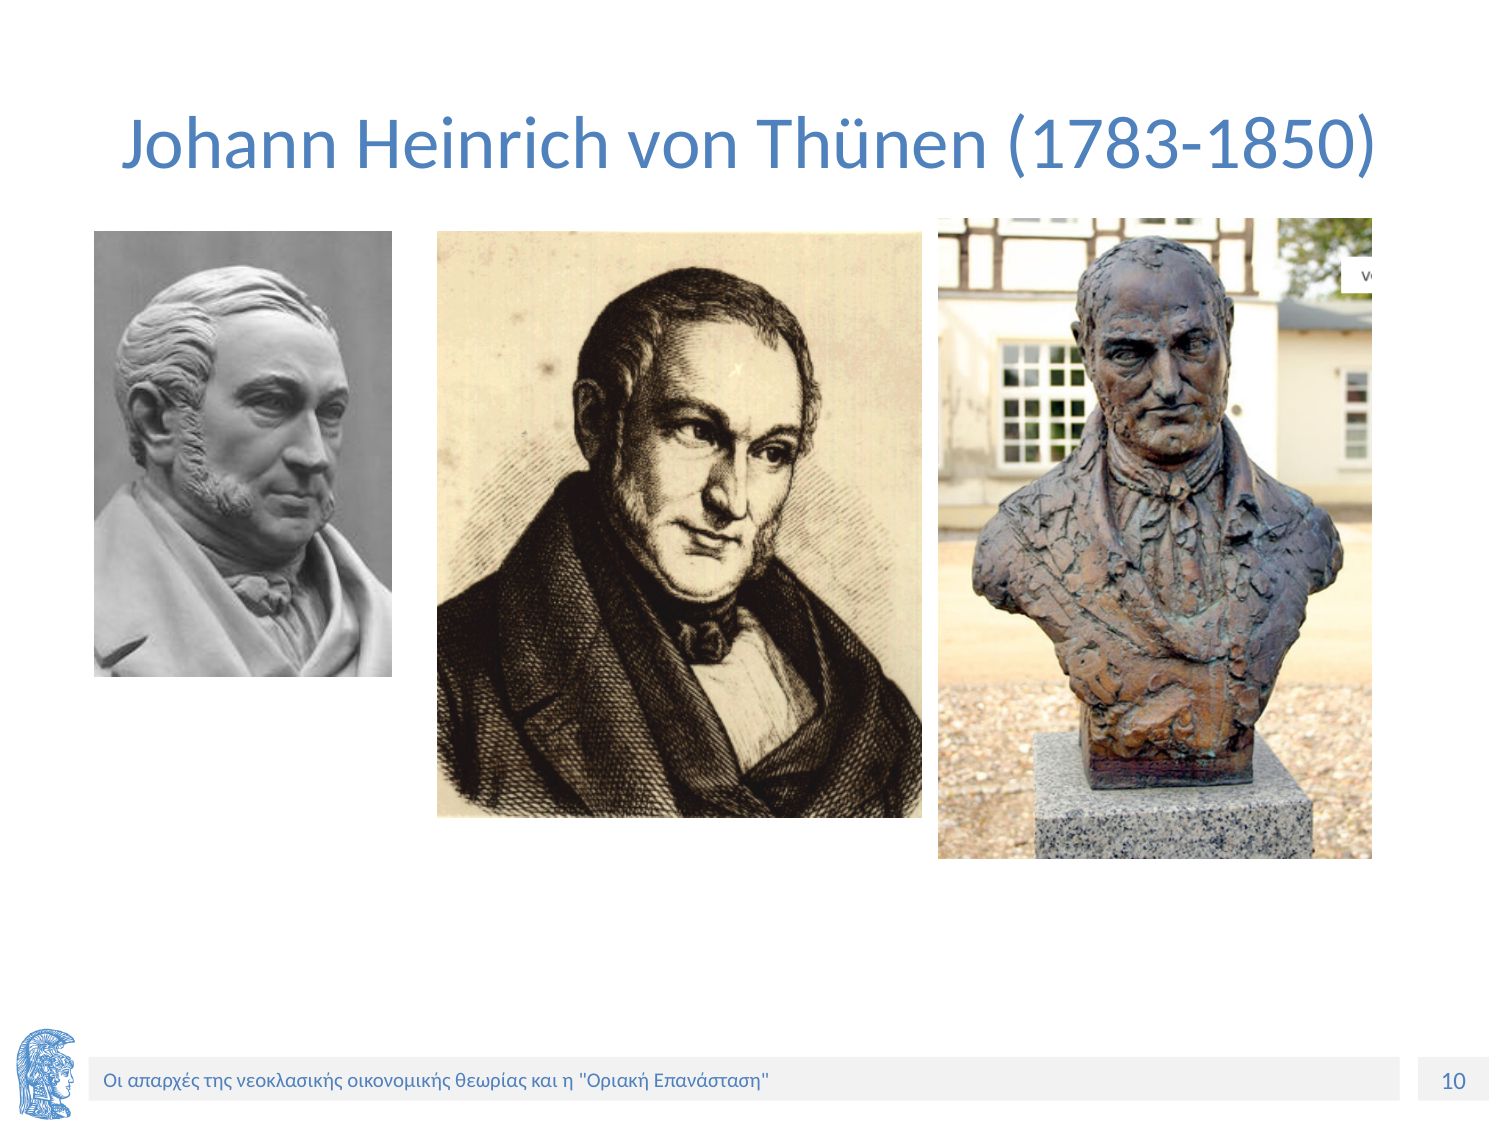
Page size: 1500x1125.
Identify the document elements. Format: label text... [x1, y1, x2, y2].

picture [9, 1025, 81, 1120]
title Johann Heinrich von Thünen (1783-1850) [75, 45, 1425, 233]
picture [436, 231, 922, 818]
picture [938, 218, 1372, 859]
picture [94, 231, 392, 678]
